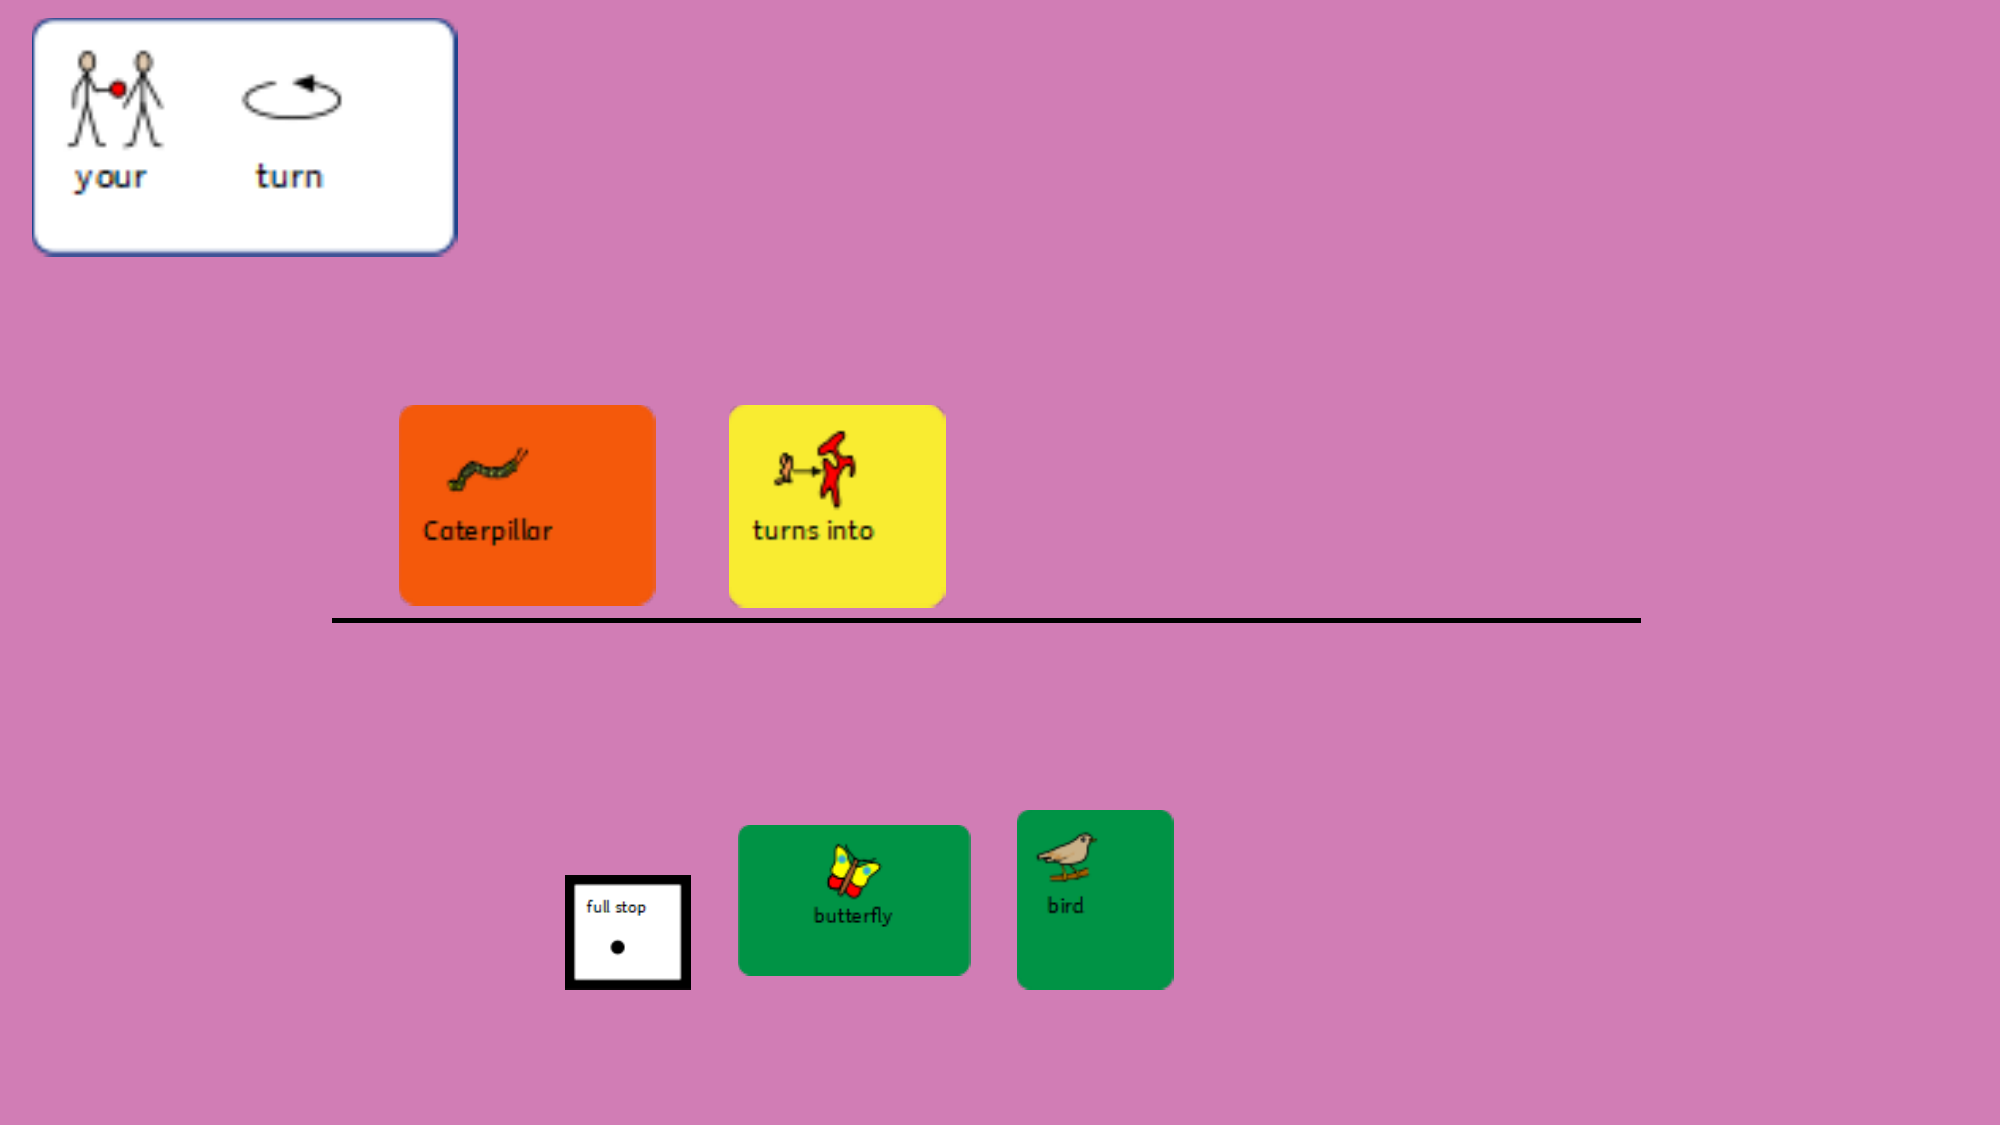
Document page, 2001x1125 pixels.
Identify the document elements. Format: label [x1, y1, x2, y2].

picture [399, 405, 656, 606]
picture [32, 18, 458, 257]
picture [1017, 810, 1174, 990]
picture [729, 405, 946, 609]
picture [738, 825, 971, 976]
picture [565, 875, 691, 990]
